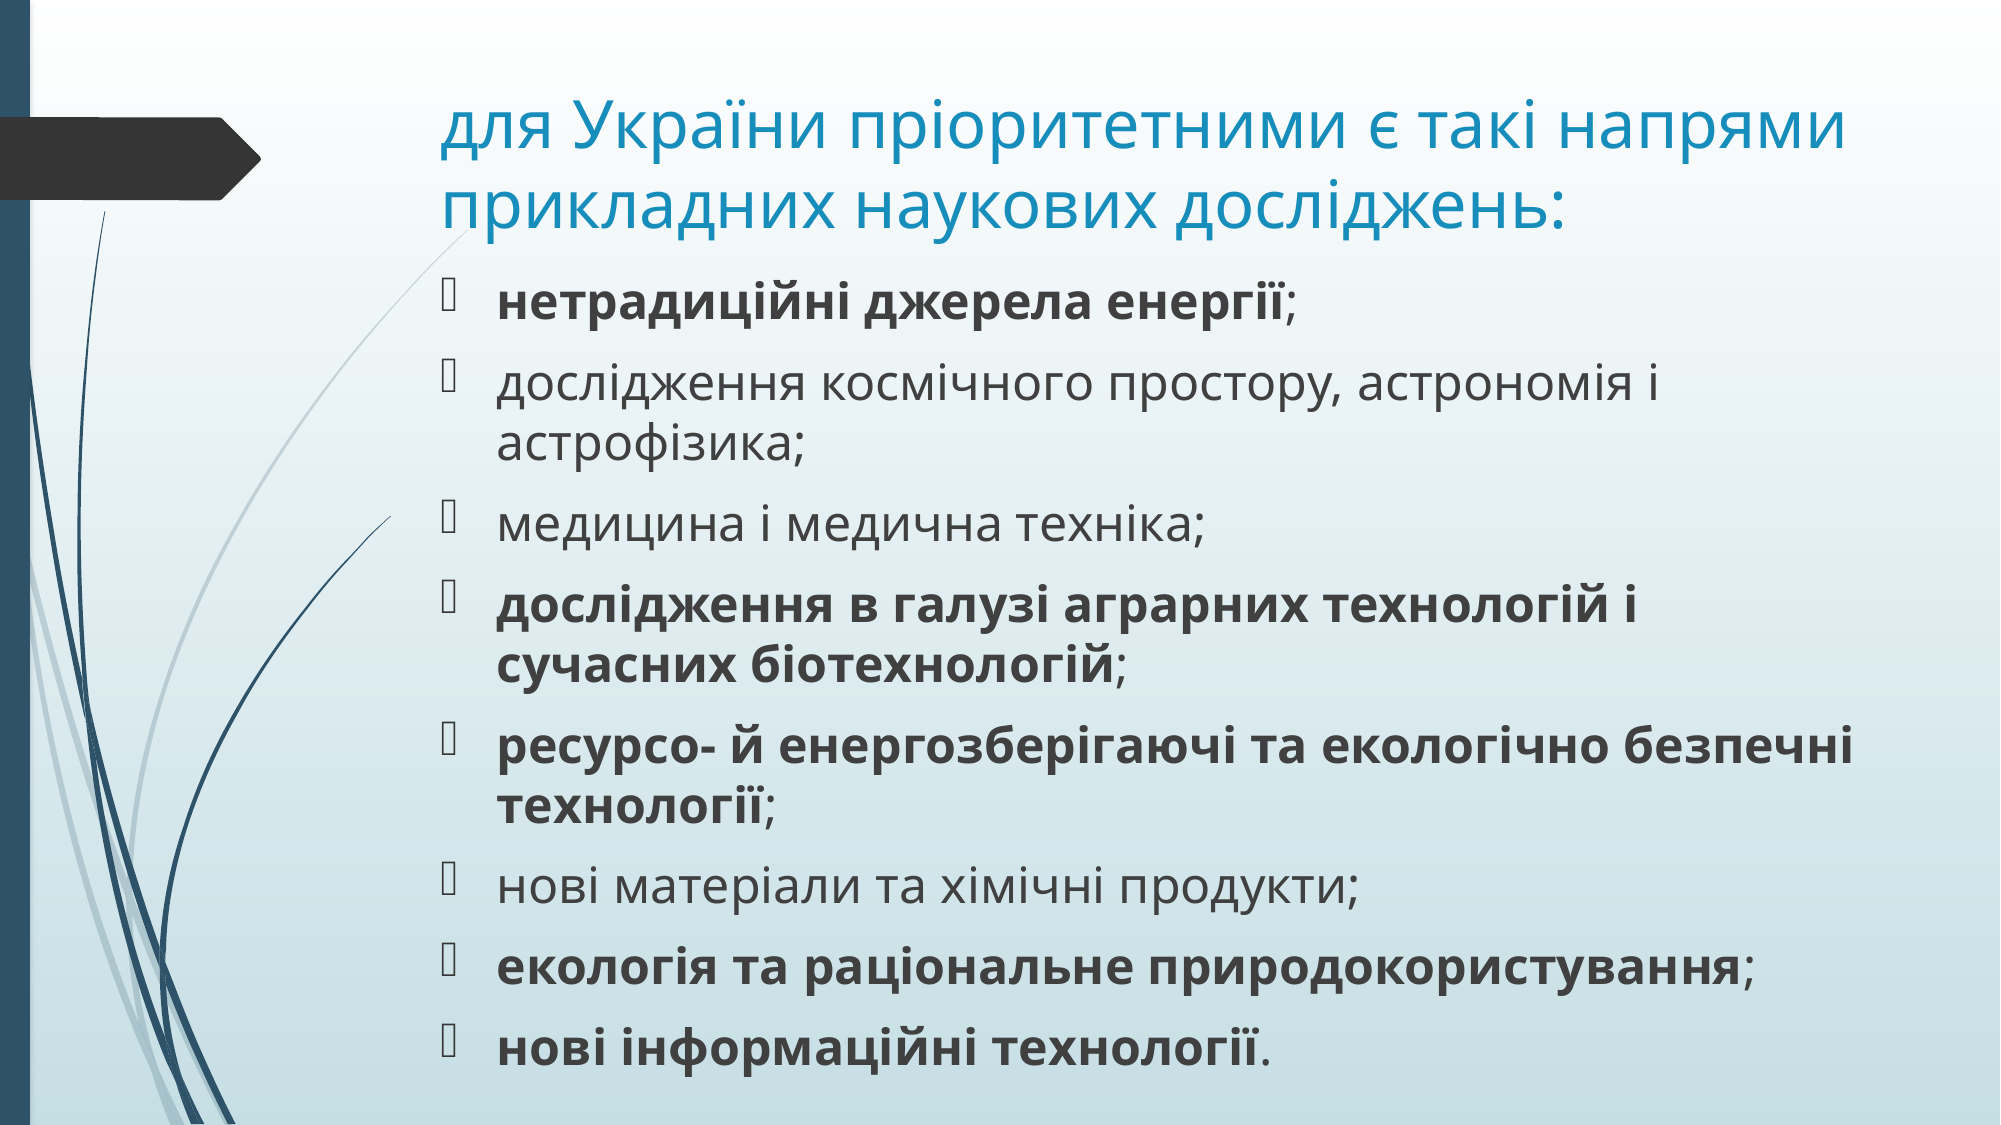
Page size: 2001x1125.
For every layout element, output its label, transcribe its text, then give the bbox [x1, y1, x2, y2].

list нетрадиційні джерела енергії; дослідження космічного простору, астрономія і астрофізика; медицина і медична техніка; дослідження в галузі аграрних технологій і сучасних біотехнологій; ресурсо- й енергозберігаючі та екологічно безпечні технології; нові матеріали та хімічні продукти; екологія та раціональне природокористування; нові інформаційні технології. [425, 262, 1888, 1110]
title для України пріоритетними є такі напрями прикладних наукових досліджень: [425, 73, 1888, 262]
